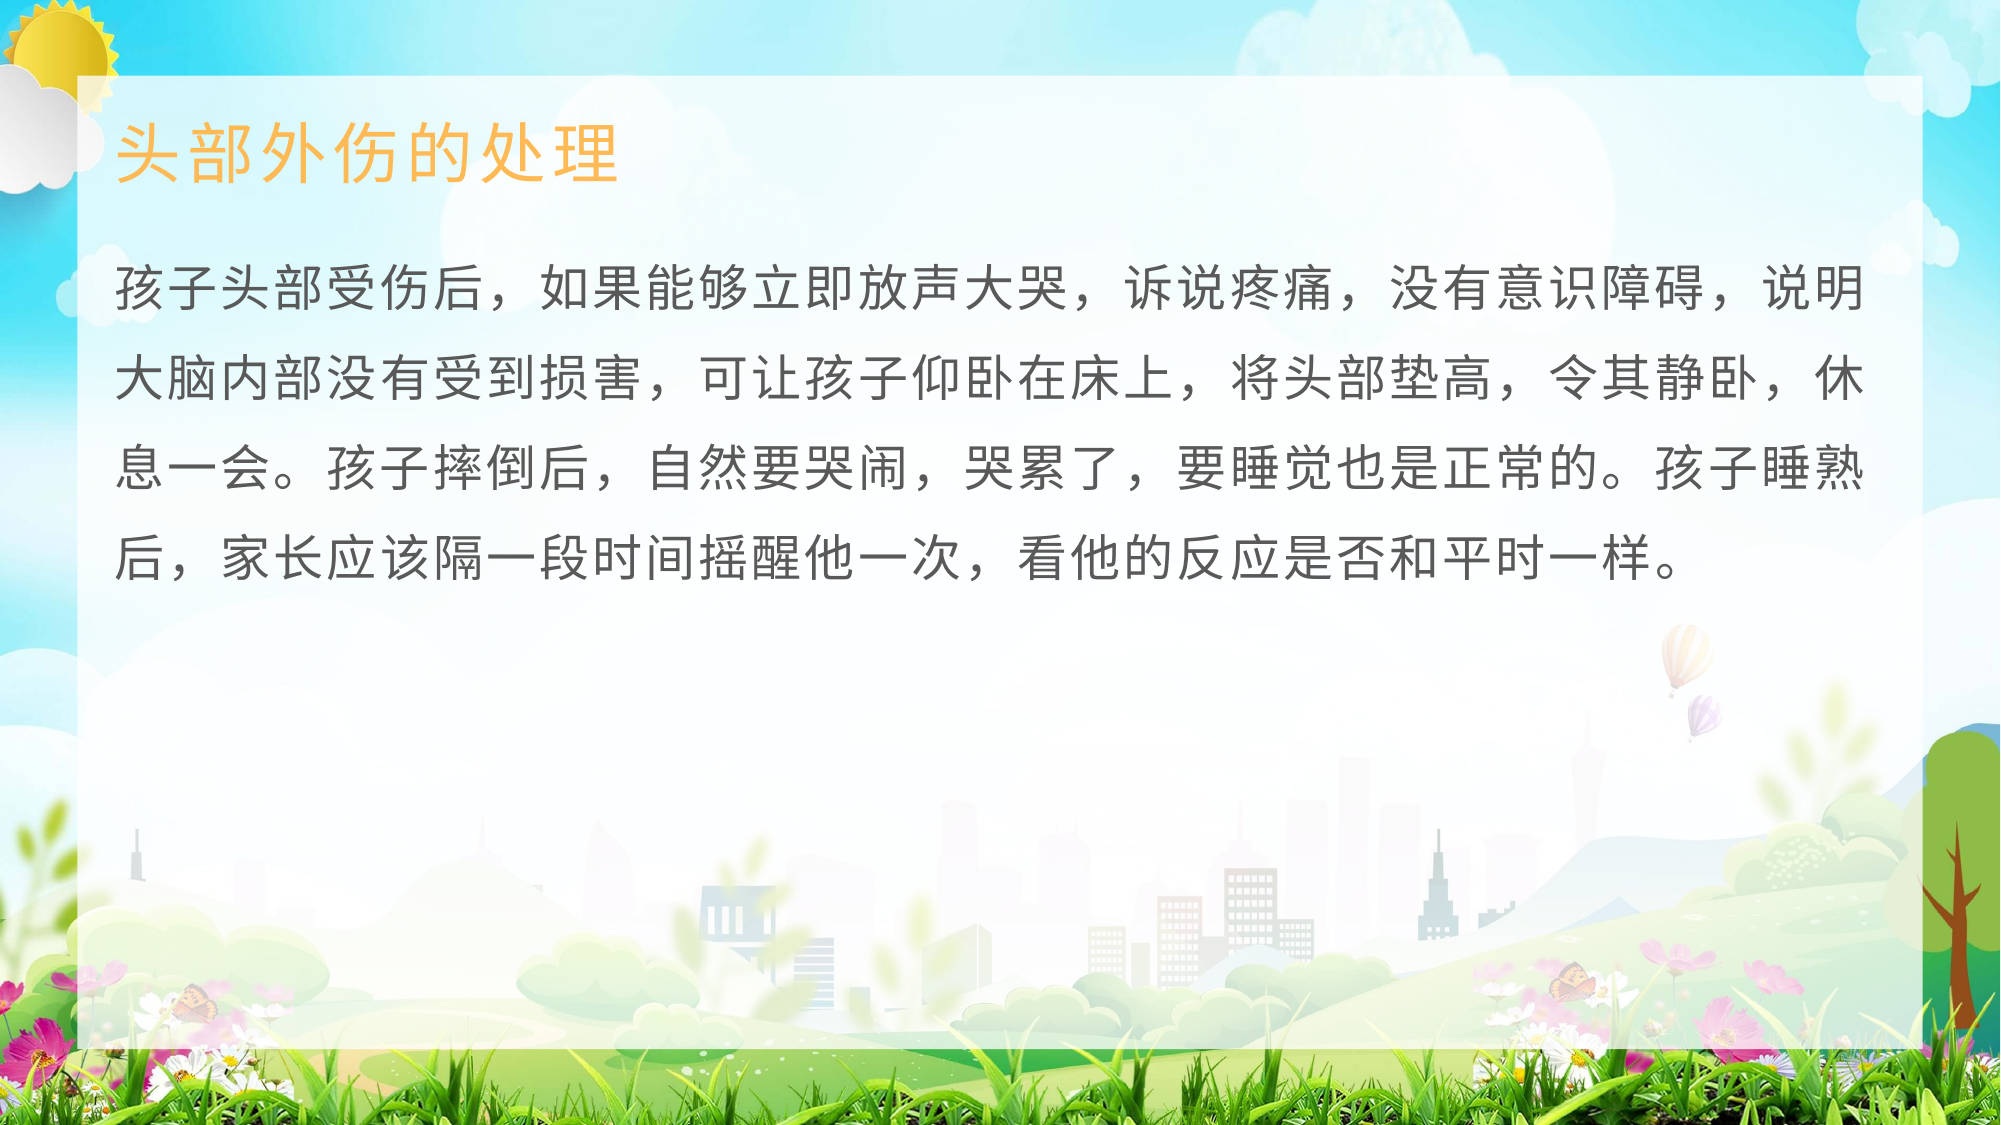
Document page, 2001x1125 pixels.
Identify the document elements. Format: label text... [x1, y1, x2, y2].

title 头部外伤的处理 [99, 97, 1903, 200]
list 孩子头部受伤后，如果能够立即放声大哭，诉说疼痛，没有意识障碍，说明大脑内部没有受到损害，可让孩子仰卧在床上，将头部垫高，令其静卧，休息一会。孩子摔倒后，自然要哭闹，哭累了，要睡觉也是正常的。孩子睡熟后，家长应该隔一段时间摇醒他一次，看他的反应是否和平时一样。 [99, 218, 1903, 996]
picture [0, 0, 2001, 1125]
